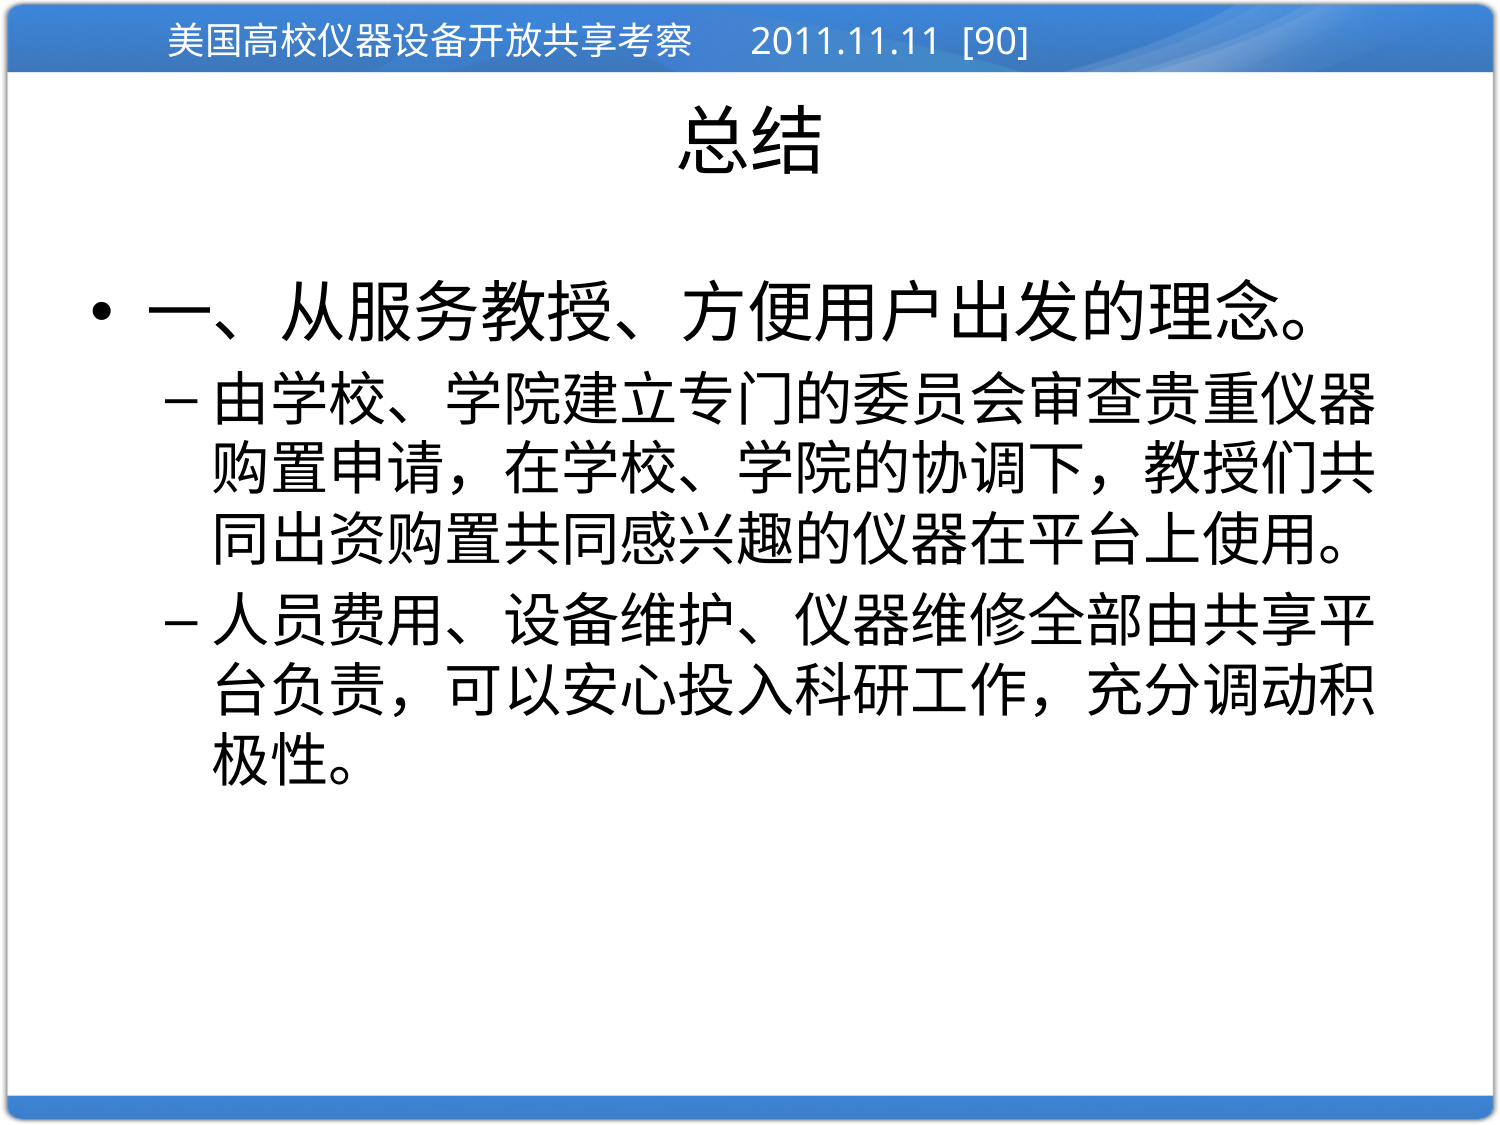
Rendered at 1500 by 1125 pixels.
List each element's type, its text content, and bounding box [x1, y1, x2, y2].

picture [0, 0, 1500, 1125]
title 总结 [74, 44, 1426, 233]
list 一、从服务教授、方便用户出发的理念。 由学校、学院建立专门的委员会审查贵重仪器购置申请，在学校、学院的协调下，教授们共同出资购置共同感兴趣的仪器在平台上使用。 人员费用、设备维护、仪器维修全部由共享平台负责，可以安心投入科研工作，充分调动积极性。 [74, 262, 1426, 1006]
